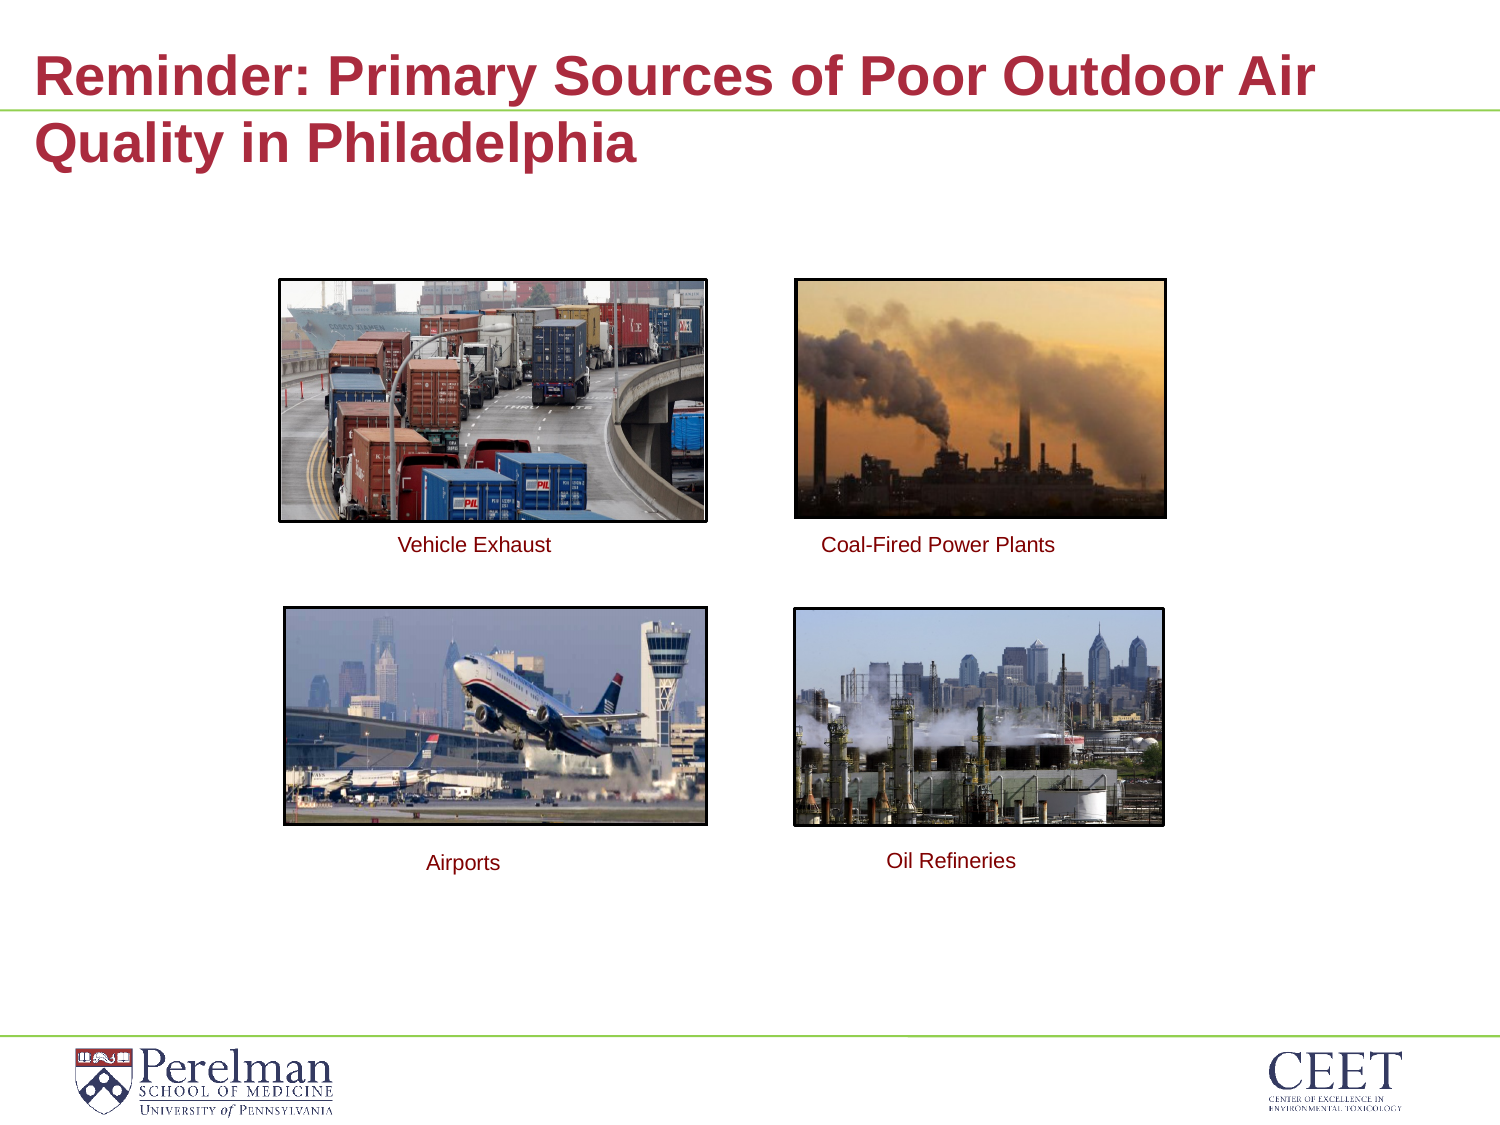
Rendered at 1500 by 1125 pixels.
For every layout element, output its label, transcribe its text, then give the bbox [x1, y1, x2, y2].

picture [795, 609, 1162, 824]
title Reminder: Primary Sources of Poor Outdoor Air Quality in Philadelphia [34, 138, 1500, 242]
picture [281, 280, 706, 521]
text_box Airports [411, 840, 554, 882]
text_box Coal-Fired Power Plants [806, 527, 1154, 565]
picture [74, 1047, 344, 1118]
picture [285, 609, 706, 824]
picture [1261, 1047, 1402, 1115]
text_box Oil Refineries [829, 838, 1097, 880]
picture [797, 280, 1165, 517]
text_box Vehicle Exhaust [382, 529, 608, 565]
